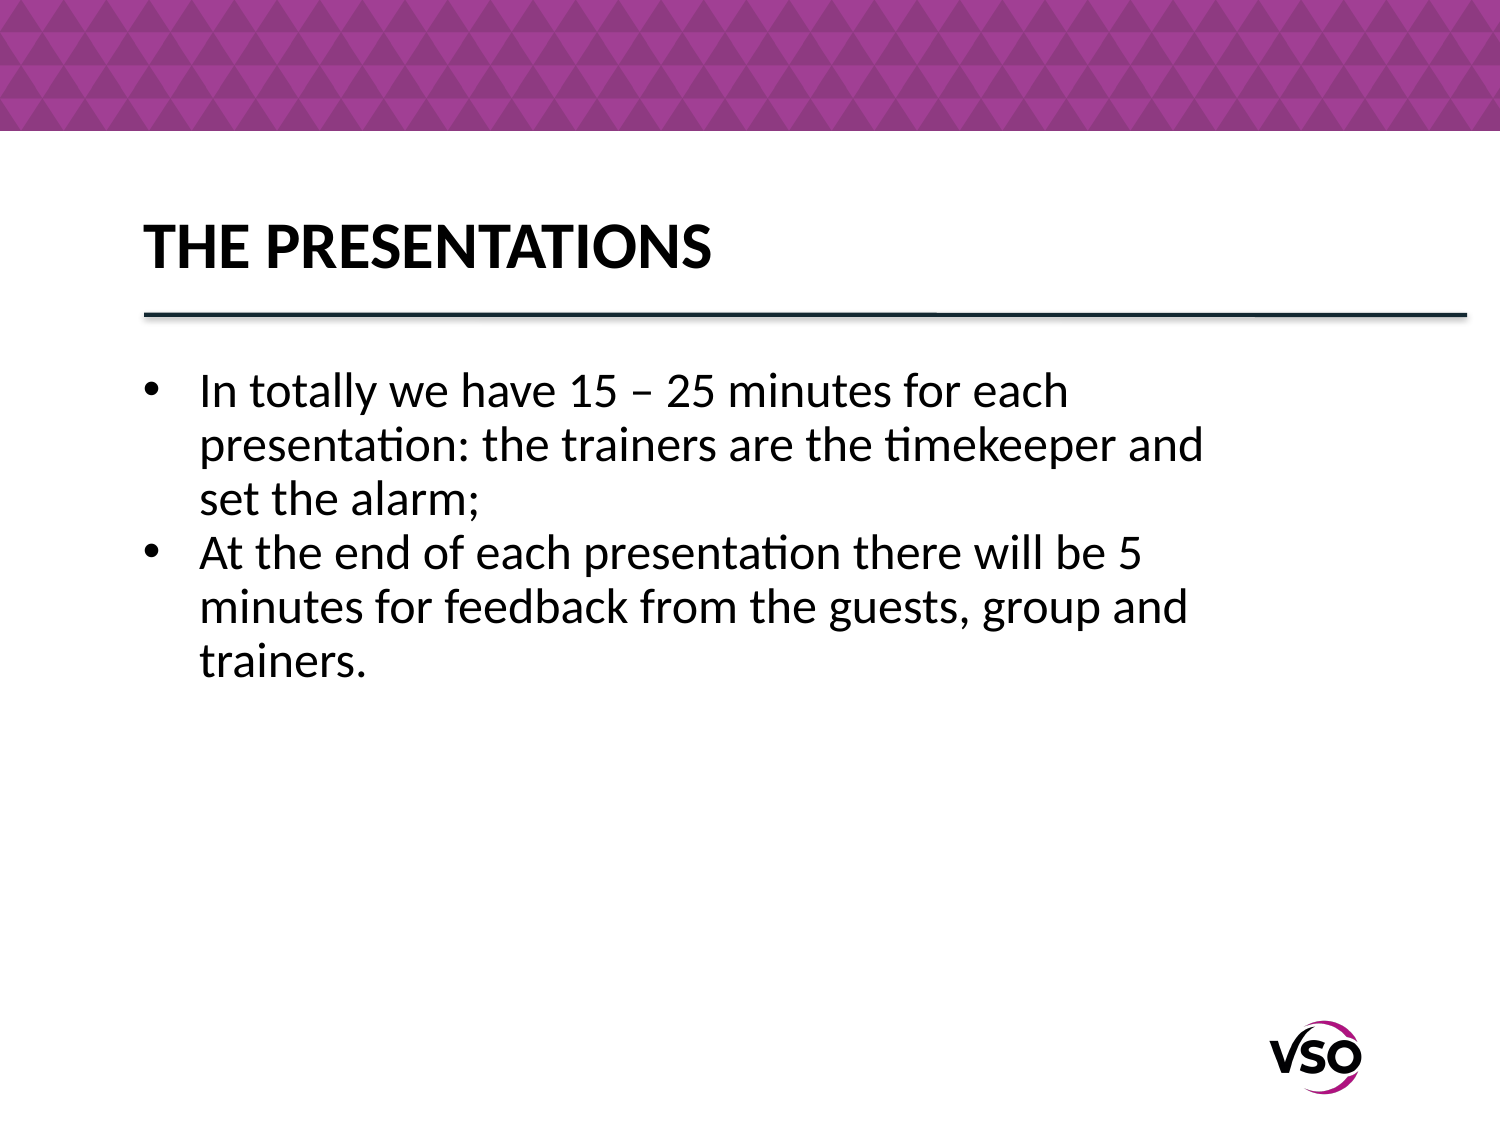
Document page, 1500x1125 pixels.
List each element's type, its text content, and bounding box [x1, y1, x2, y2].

picture [1252, 1007, 1380, 1106]
title the presentations [128, 169, 1395, 315]
text_box In totally we have 15 – 25 minutes for each presentation: the trainers are the timekeeper and set the alarm; At the end of each presentation there will be 5 minutes for feedback from the guests, group and trainers. [128, 356, 1222, 696]
picture [0, 0, 1500, 131]
